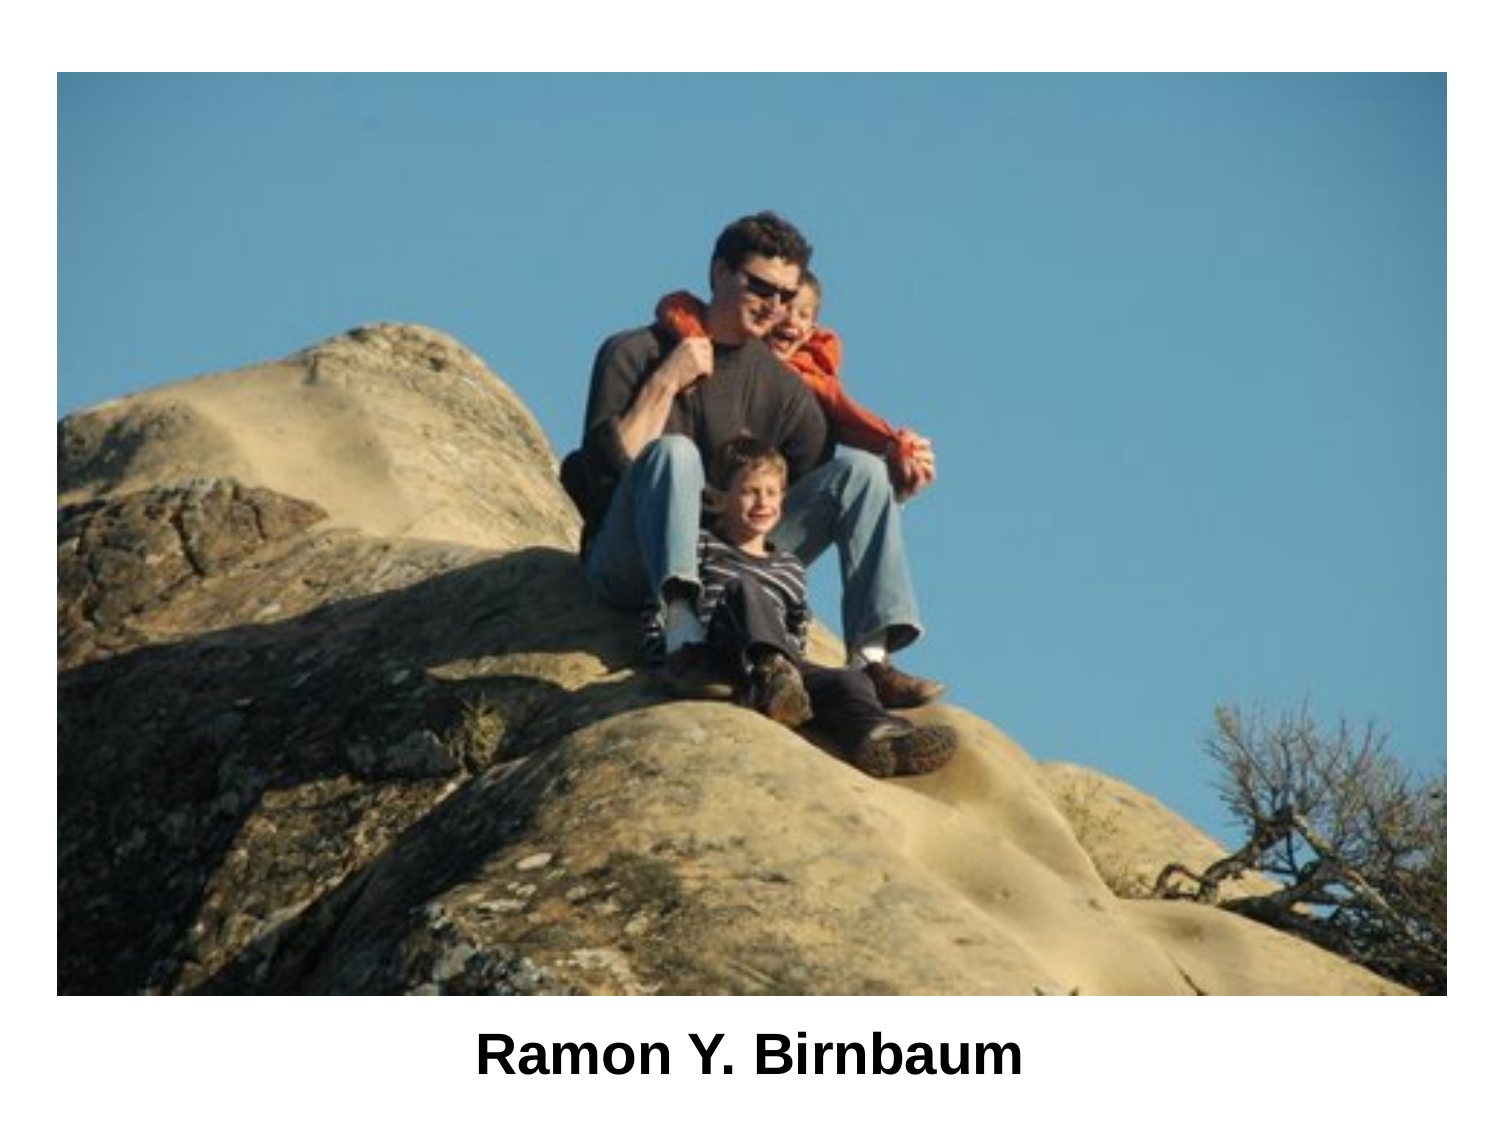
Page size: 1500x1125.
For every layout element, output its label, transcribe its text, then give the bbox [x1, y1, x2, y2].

picture [56, 71, 1448, 997]
text_box Ramon Y. Birnbaum [391, 1008, 1110, 1094]
